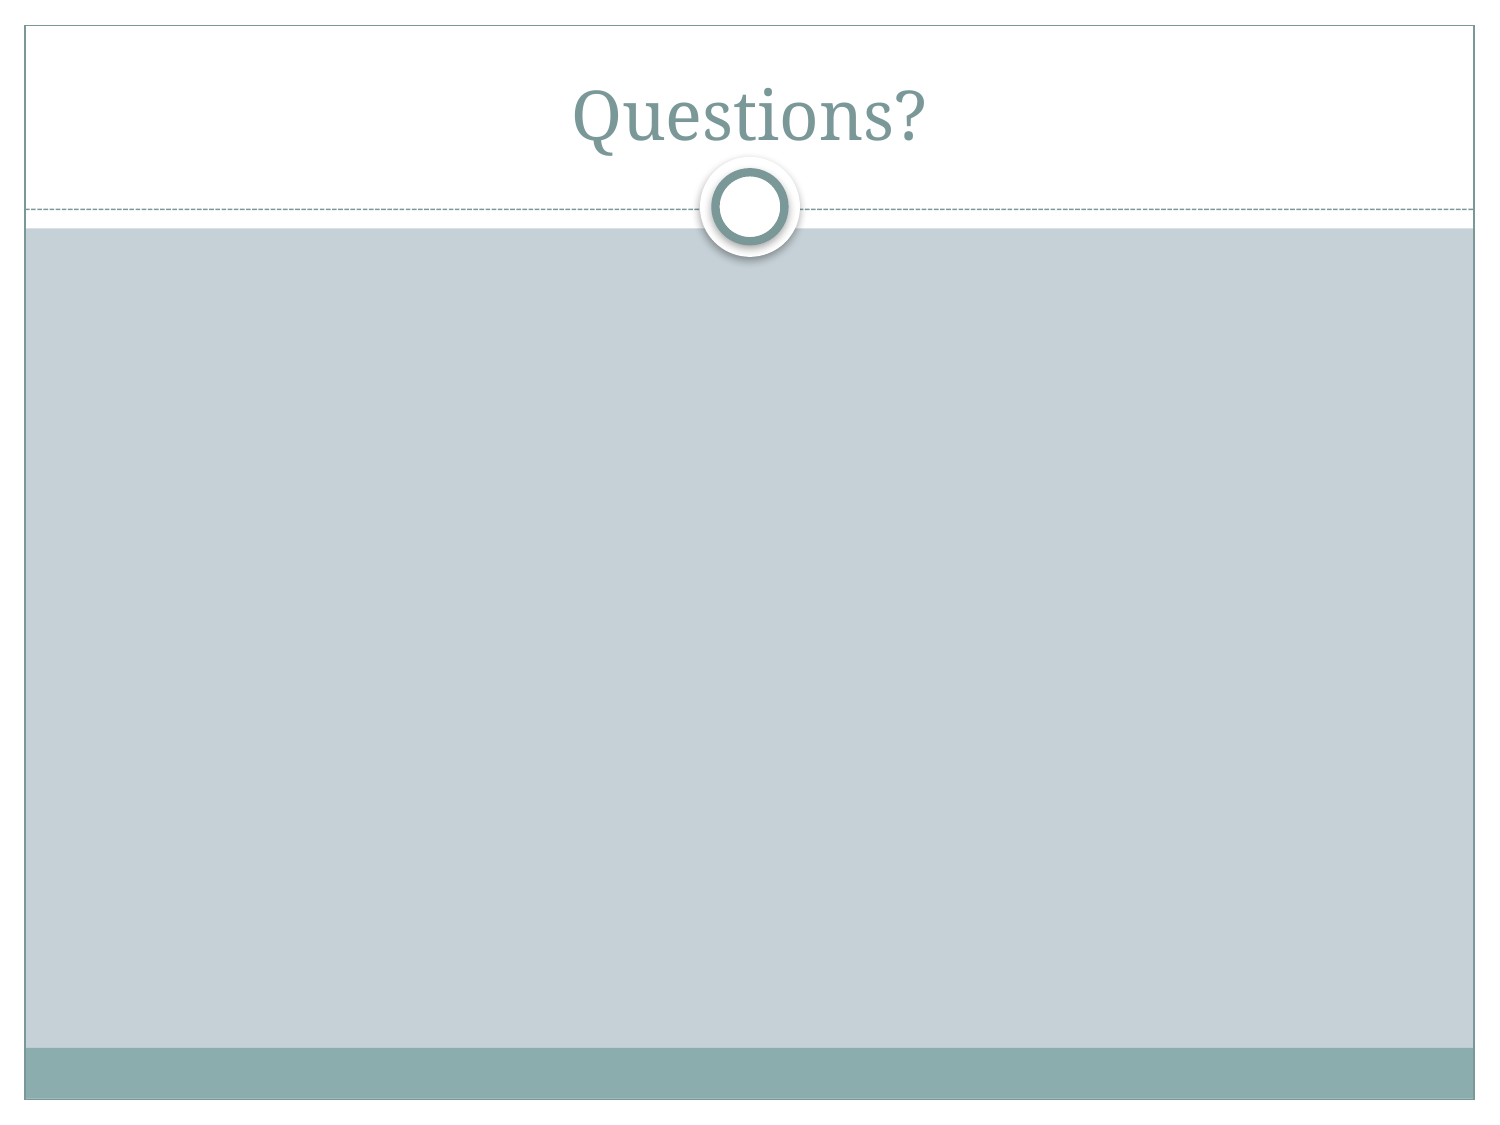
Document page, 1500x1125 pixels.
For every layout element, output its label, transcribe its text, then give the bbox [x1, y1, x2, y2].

title Questions? [49, 37, 1450, 162]
